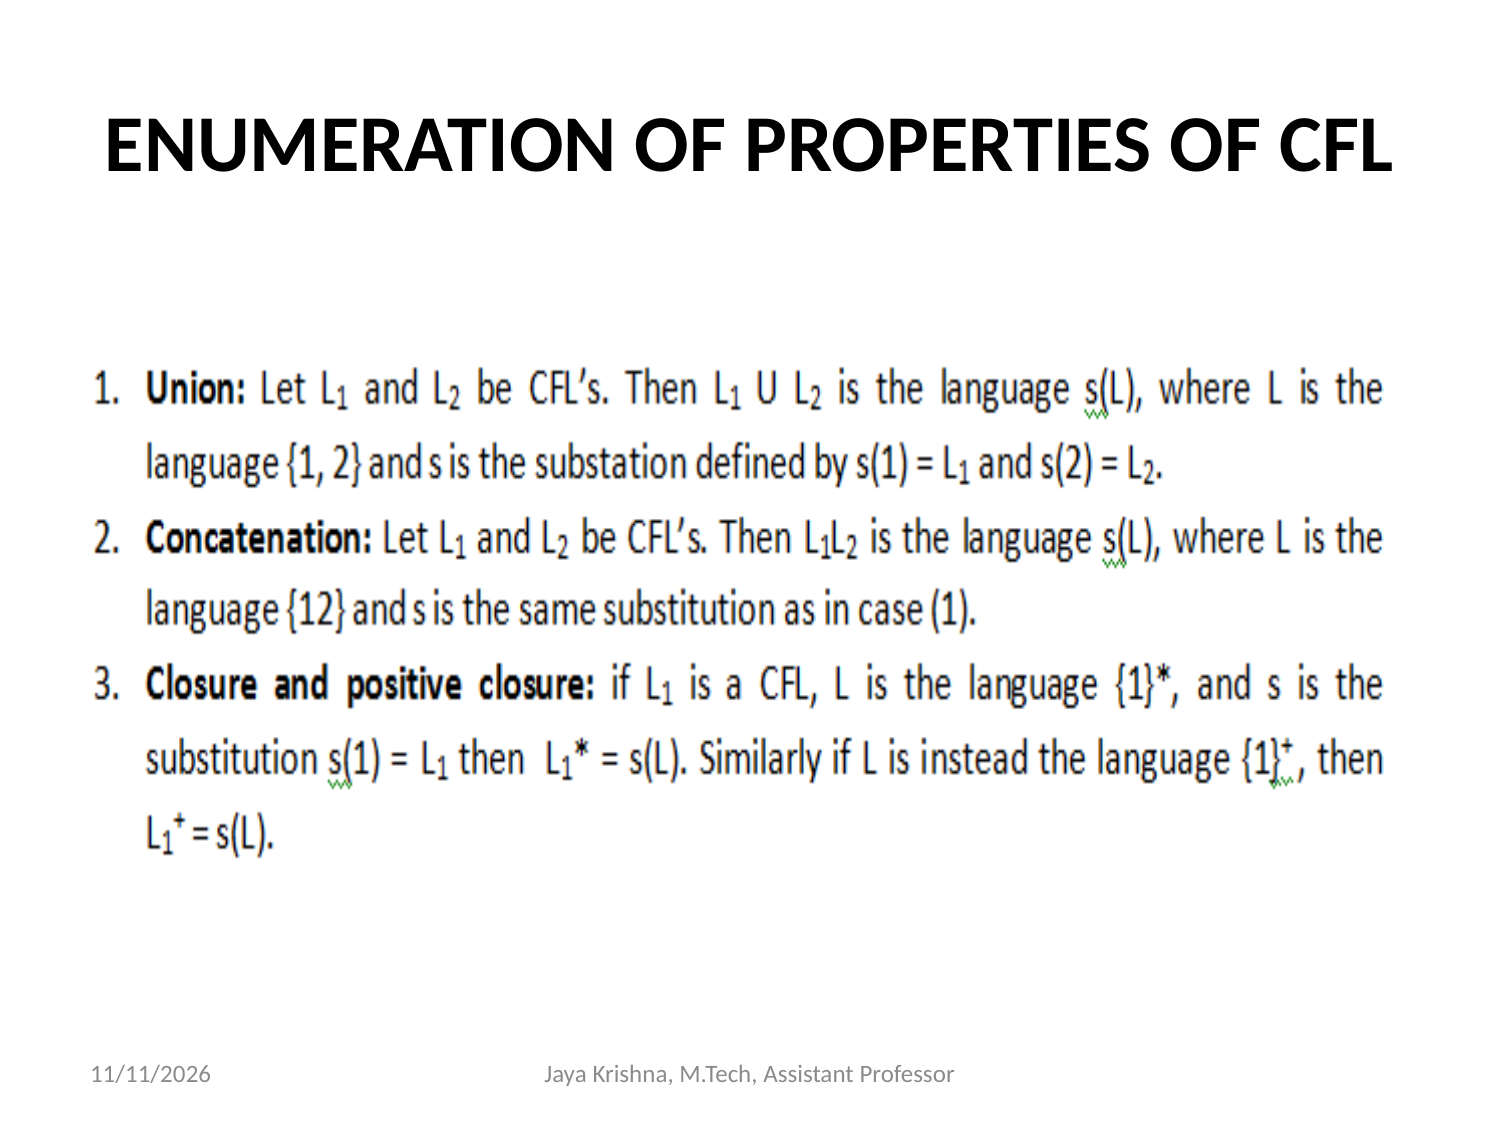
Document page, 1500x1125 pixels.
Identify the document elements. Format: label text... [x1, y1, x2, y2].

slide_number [75, 1042, 425, 1103]
footer Jaya Krishna, M.Tech, Assistant Professor [512, 1042, 988, 1103]
title ENUMERATION OF PROPERTIES OF CFL [75, 45, 1425, 233]
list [62, 349, 1420, 876]
